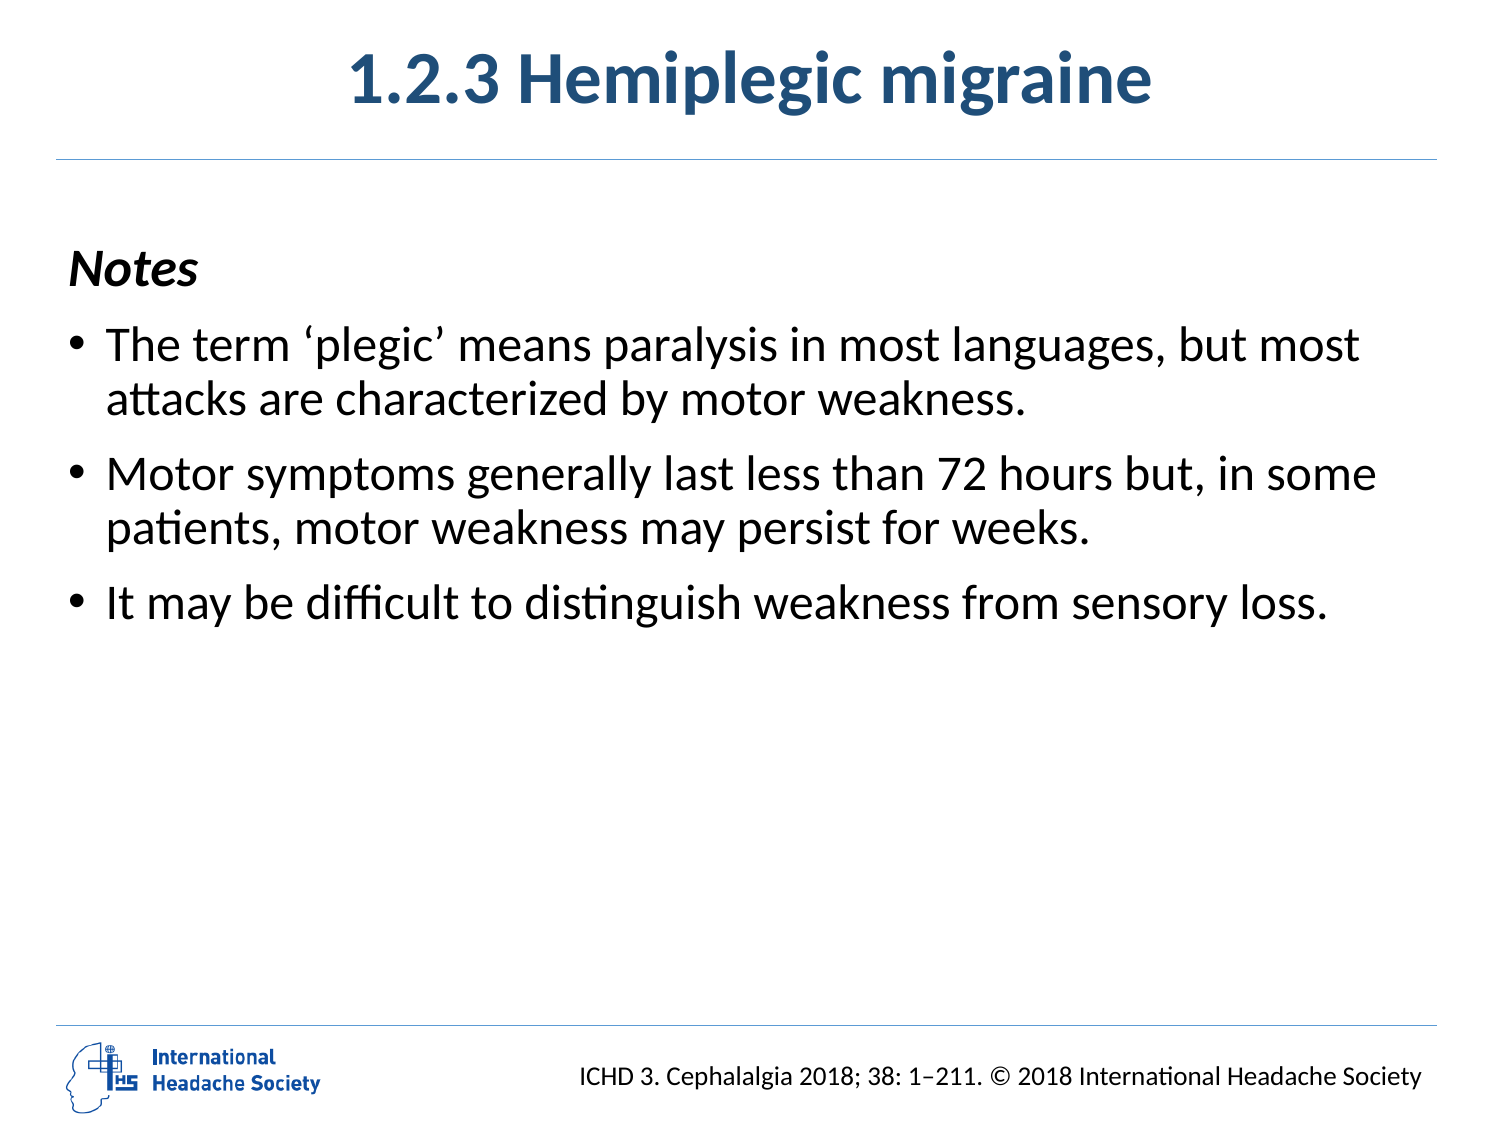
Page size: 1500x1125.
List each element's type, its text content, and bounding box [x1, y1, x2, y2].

text_box 1.2.3 Hemiplegic migraine [103, 0, 1397, 159]
text_box ICHD 3. Cephalalgia 2018; 38: 1–211. © 2018 International Headache Society [352, 1050, 1437, 1098]
picture [52, 1032, 349, 1120]
list Notes The term ‘plegic’ means paralysis in most languages, but most attacks are characterized by motor weakness. Motor symptoms generally last less than 72 hours but, in some patients, motor weakness may persist for weeks. It may be difficult to distinguish weakness from sensory loss. [53, 231, 1436, 945]
